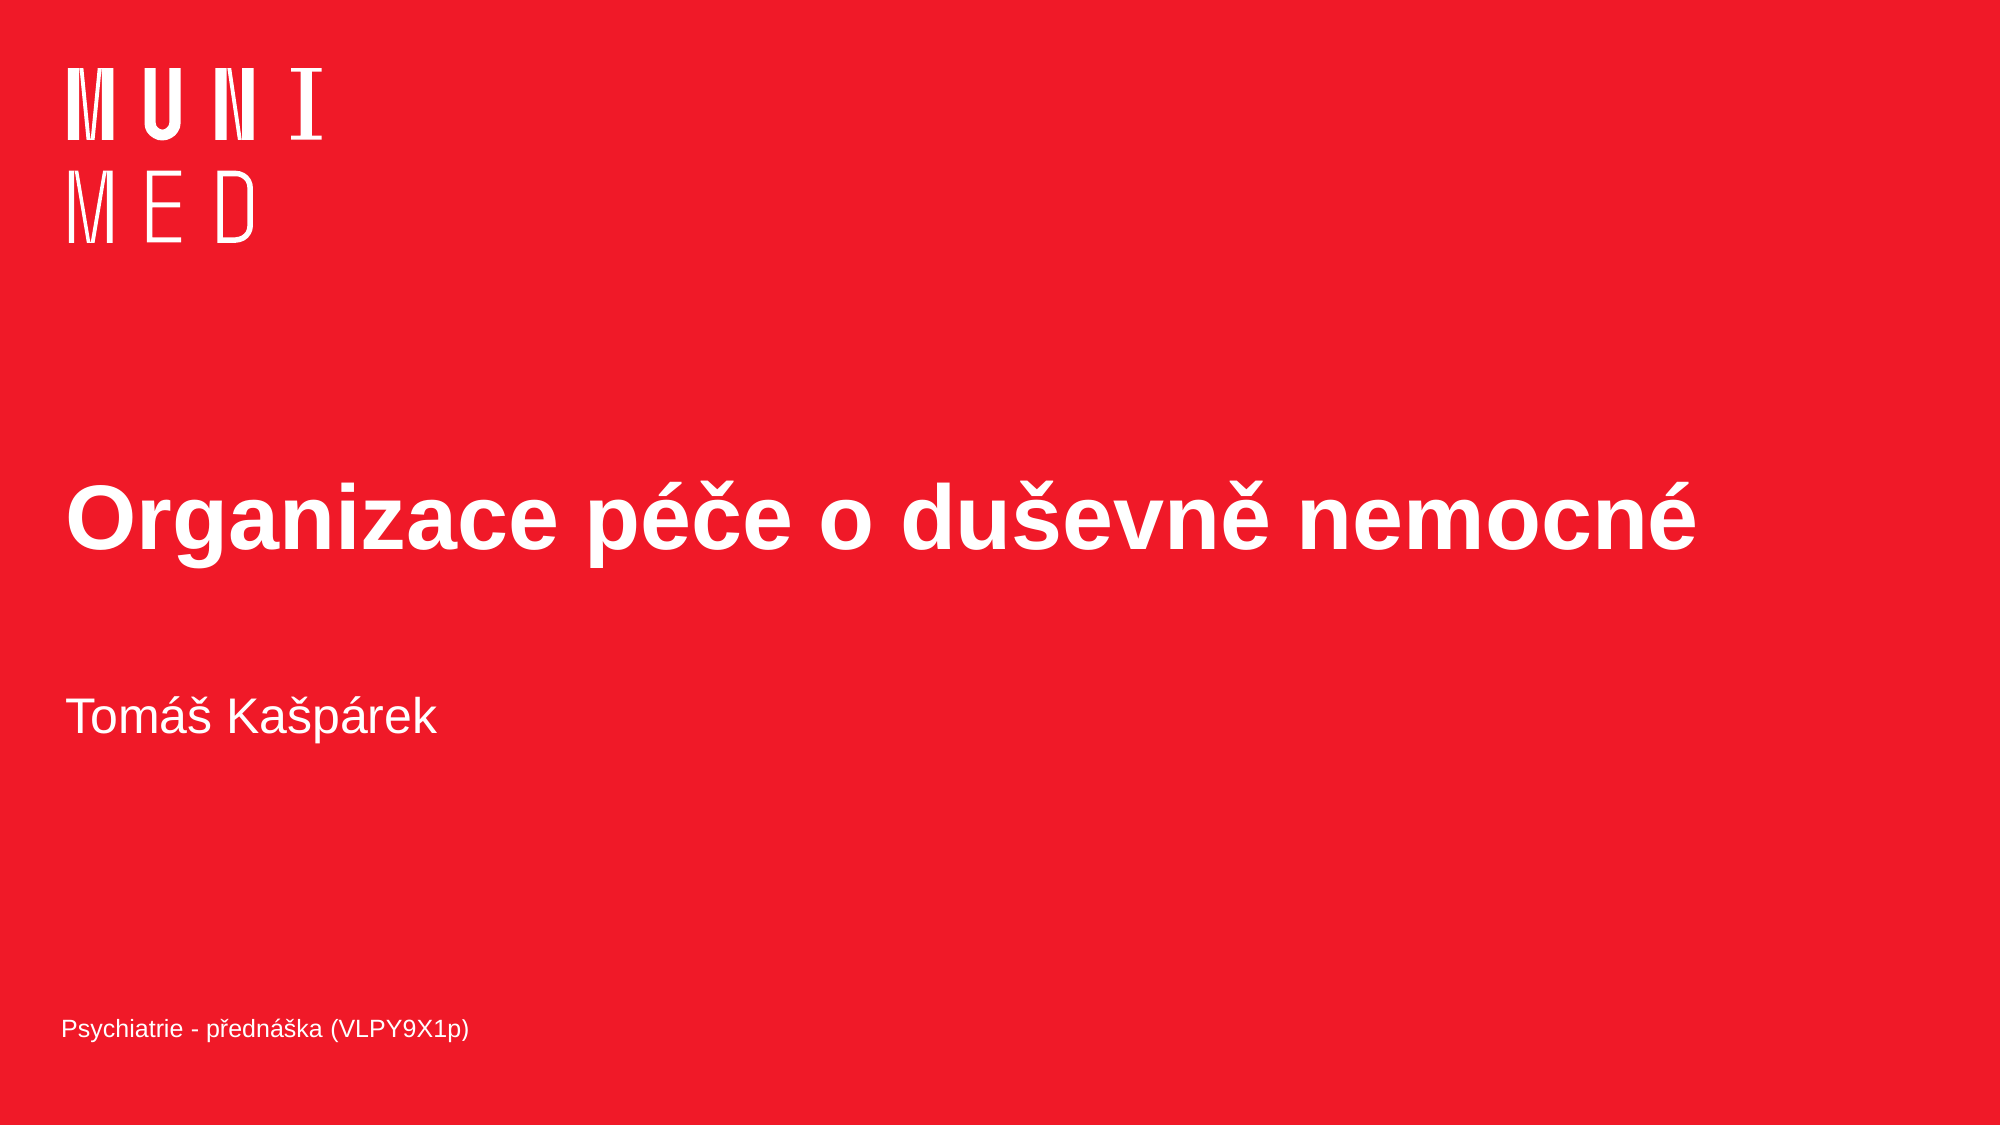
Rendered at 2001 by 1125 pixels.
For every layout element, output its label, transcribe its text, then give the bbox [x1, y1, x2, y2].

footer Psychiatrie - přednáška (VLPY9X1p) [61, 1021, 1361, 1063]
title Organizace péče o duševně nemocné [65, 475, 1930, 668]
subtitle Tomáš Kašpárek [65, 675, 1930, 790]
